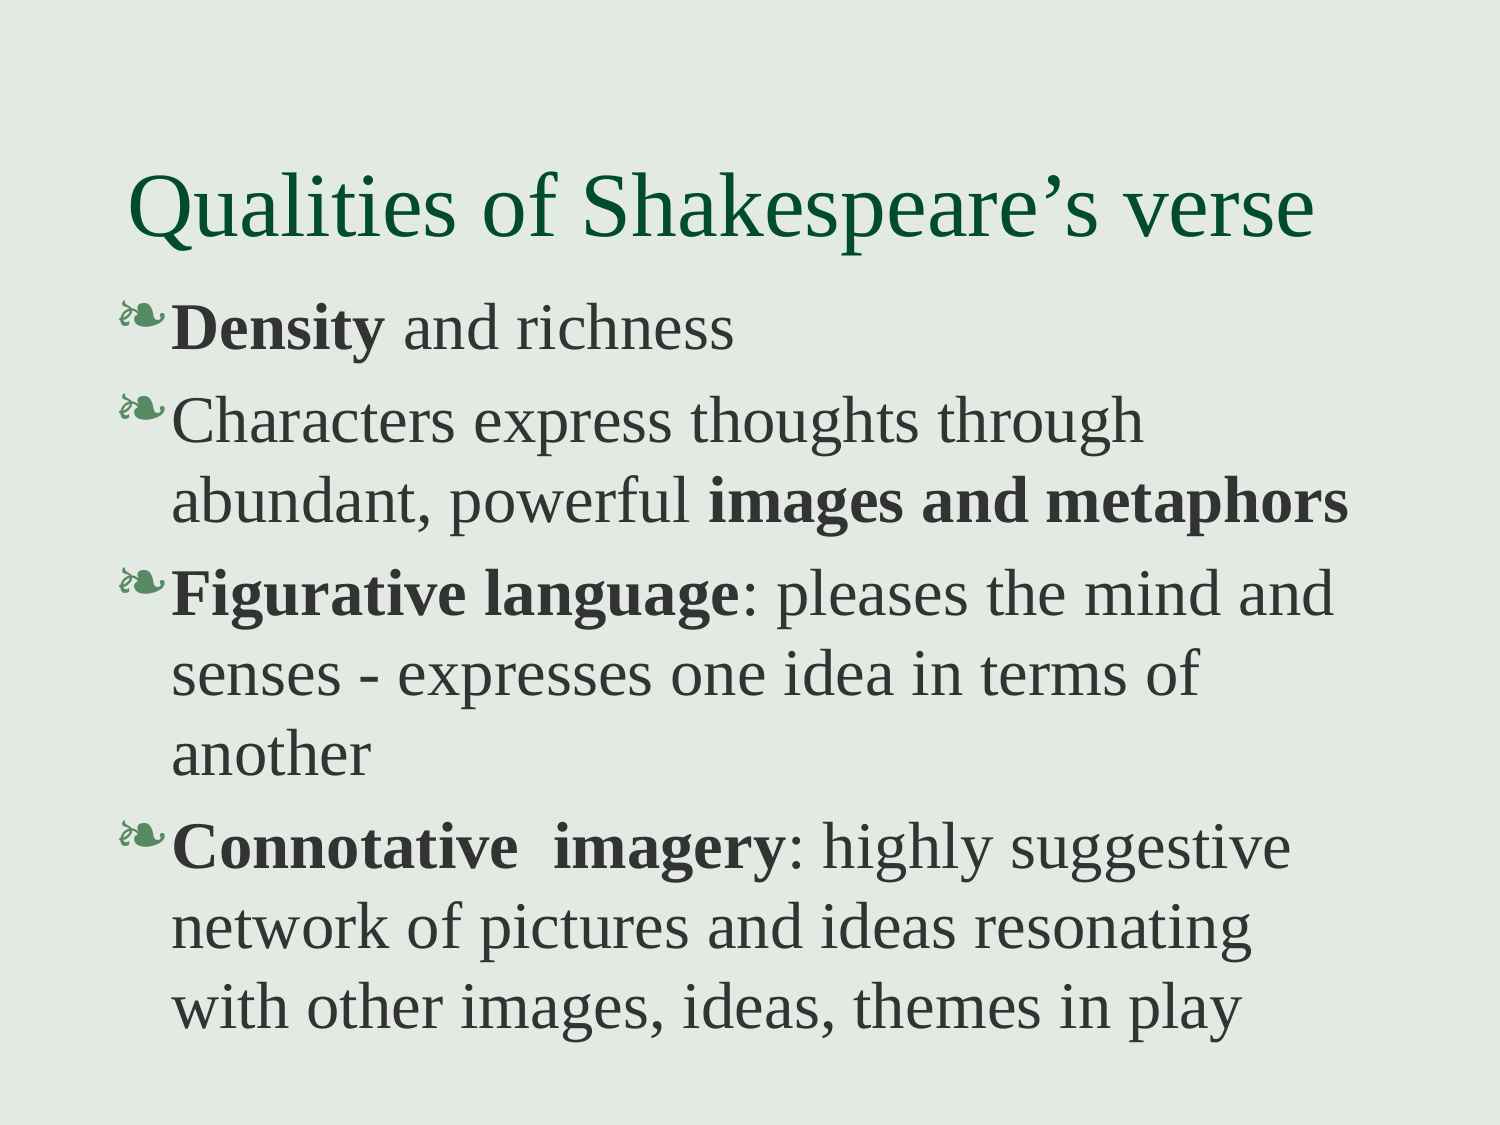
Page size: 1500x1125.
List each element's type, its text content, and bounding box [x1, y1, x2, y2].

list Density and richness Characters express thoughts through abundant, powerful images and metaphors Figurative language: pleases the mind and senses - expresses one idea in terms of another Connotative imagery: highly suggestive network of pictures and ideas resonating with other images, ideas, themes in play [99, 275, 1375, 950]
title Qualities of Shakespeare’s verse [112, 75, 1388, 263]
